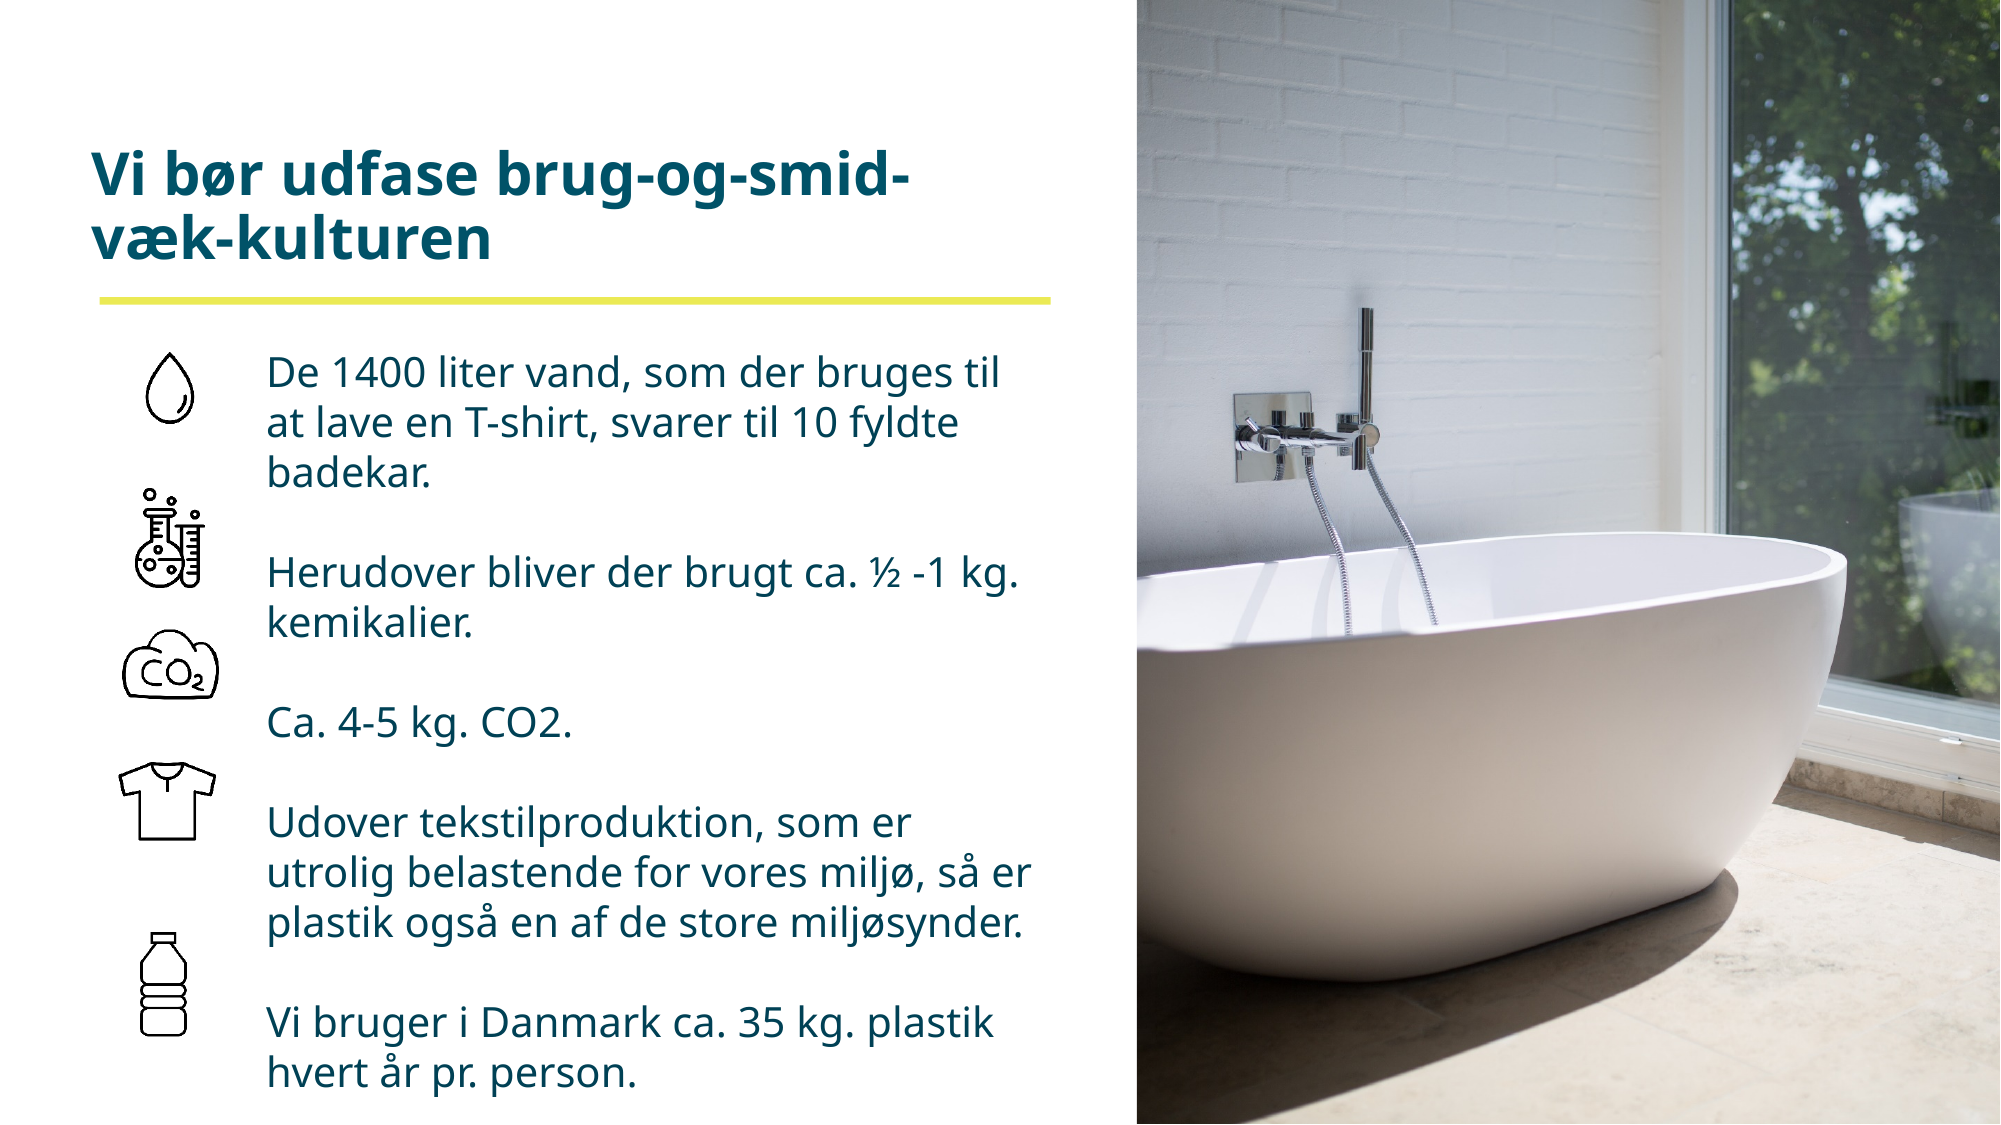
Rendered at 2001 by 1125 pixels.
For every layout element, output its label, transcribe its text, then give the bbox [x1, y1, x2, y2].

picture [113, 612, 227, 707]
text_box [99, 296, 1052, 306]
picture [99, 929, 227, 1038]
text_box De 1400 liter vand, som der bruges til at lave en T-shirt, svarer til 10 fyldte badekar. Herudover bliver der brugt ca. ½ -1 kg. kemikalier. Ca. 4-5 kg. CO2. Udover tekstilproduktion, som er utrolig belastende for vores miljø, så er plastik også en af de store miljøsynder. Vi bruger i Danmark ca. 35 kg. plastik hvert år pr. person. [251, 337, 1051, 1103]
text_box Vi bør udfase brug-og-smid-væk-kulturen [76, 65, 1051, 280]
picture [107, 484, 232, 591]
picture [1136, 0, 2000, 1124]
picture [110, 752, 224, 848]
picture [122, 347, 218, 427]
